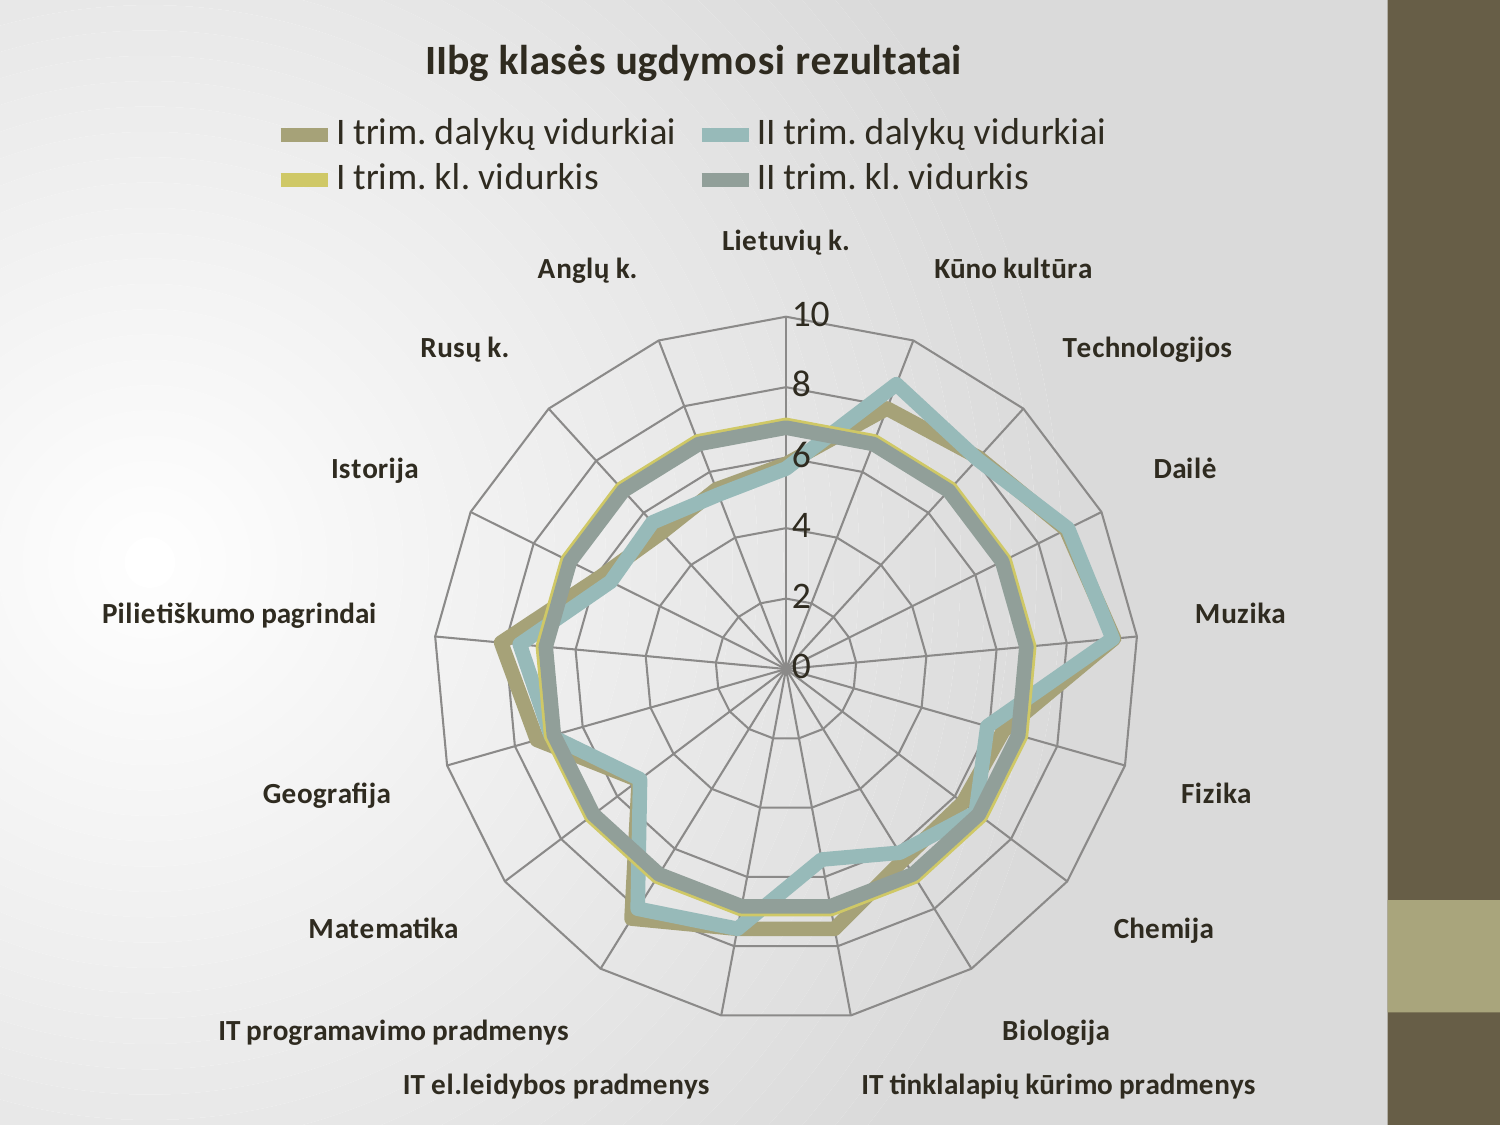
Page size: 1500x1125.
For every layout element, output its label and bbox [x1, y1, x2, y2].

chart [0, 0, 1389, 1125]
